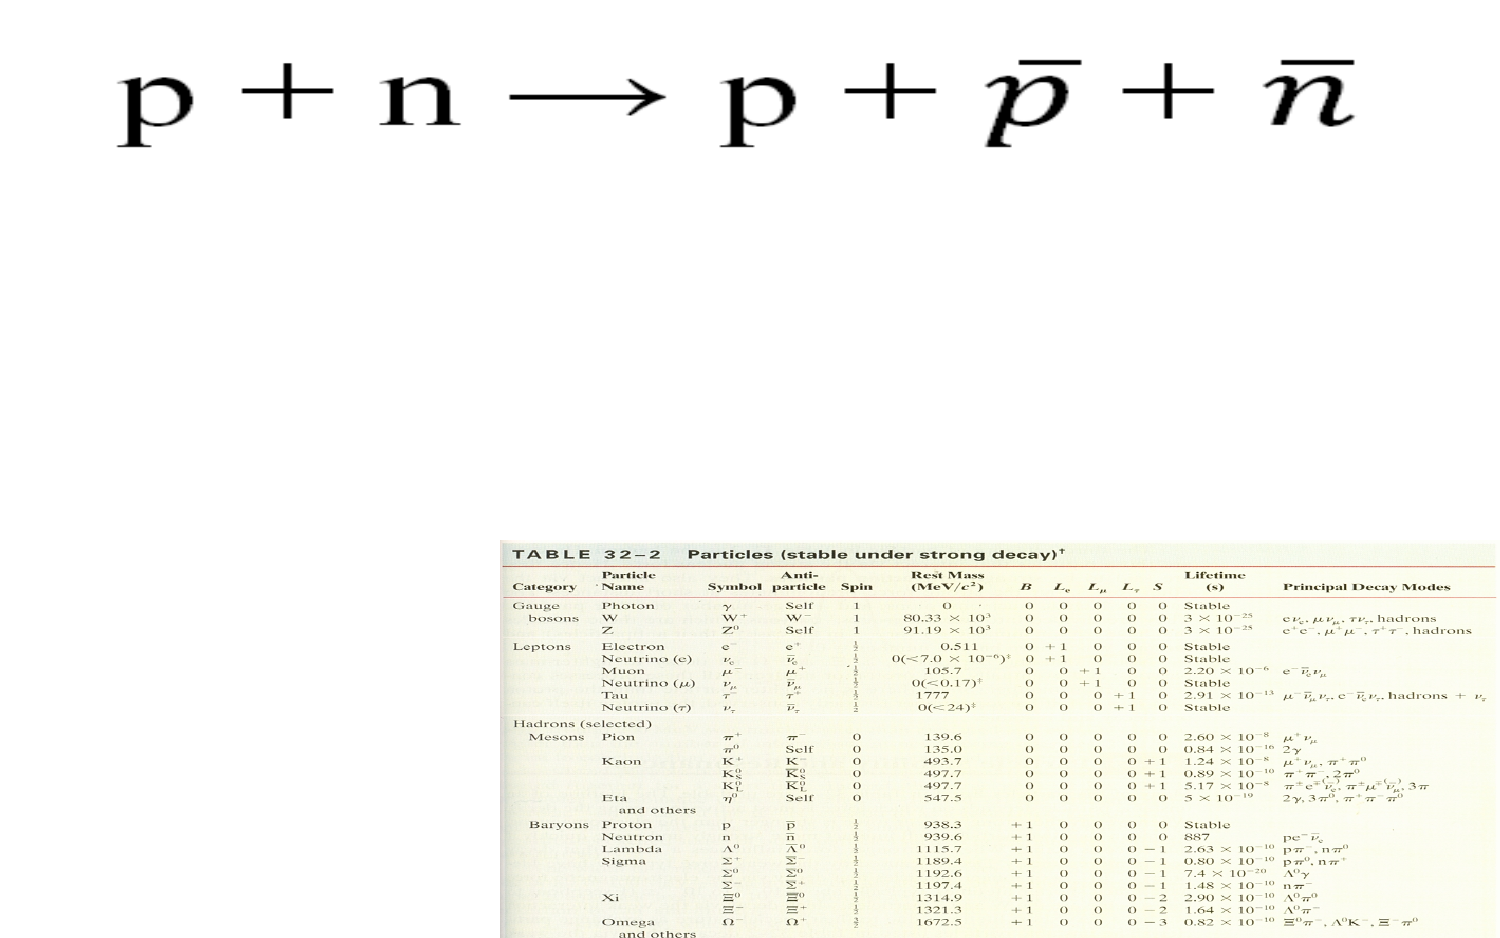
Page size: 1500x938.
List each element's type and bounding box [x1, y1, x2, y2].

picture [499, 539, 1500, 938]
picture [87, 43, 1426, 152]
